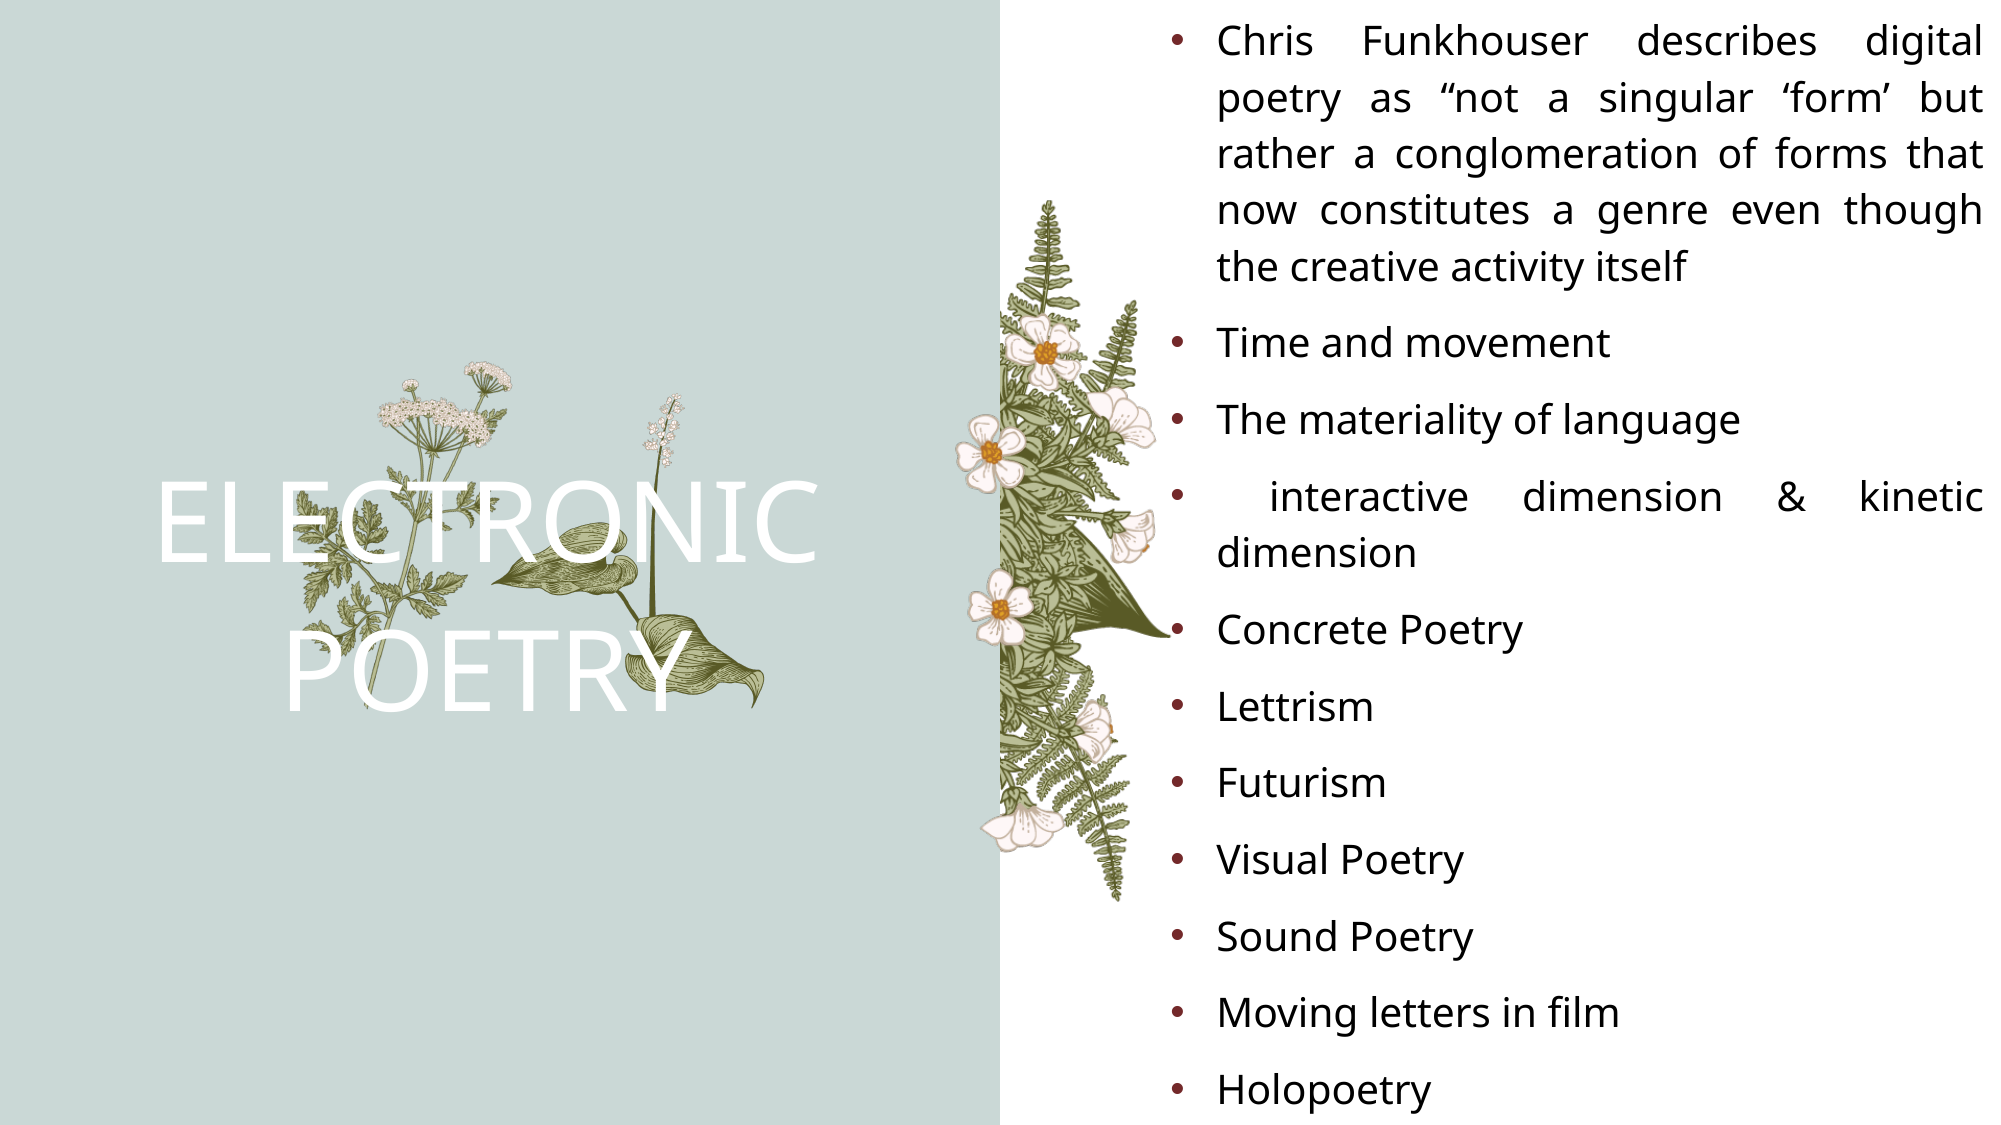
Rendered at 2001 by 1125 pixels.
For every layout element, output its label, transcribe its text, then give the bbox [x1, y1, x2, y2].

picture [1000, 190, 1155, 912]
picture [271, 501, 476, 632]
list ELECTRONIC POETRY [0, 263, 1000, 908]
list Chris Funkhouser describes digital poetry as “not a singular ‘form’ but rather a conglomeration of forms that now constitutes a genre even though the creative activity itself Time and movement The materiality of language interactive dimension & kinetic dimension Concrete Poetry Lettrism Futurism Visual Poetry Sound Poetry Moving letters in film Holopoetry [1155, 0, 2000, 1125]
picture [481, 384, 776, 718]
